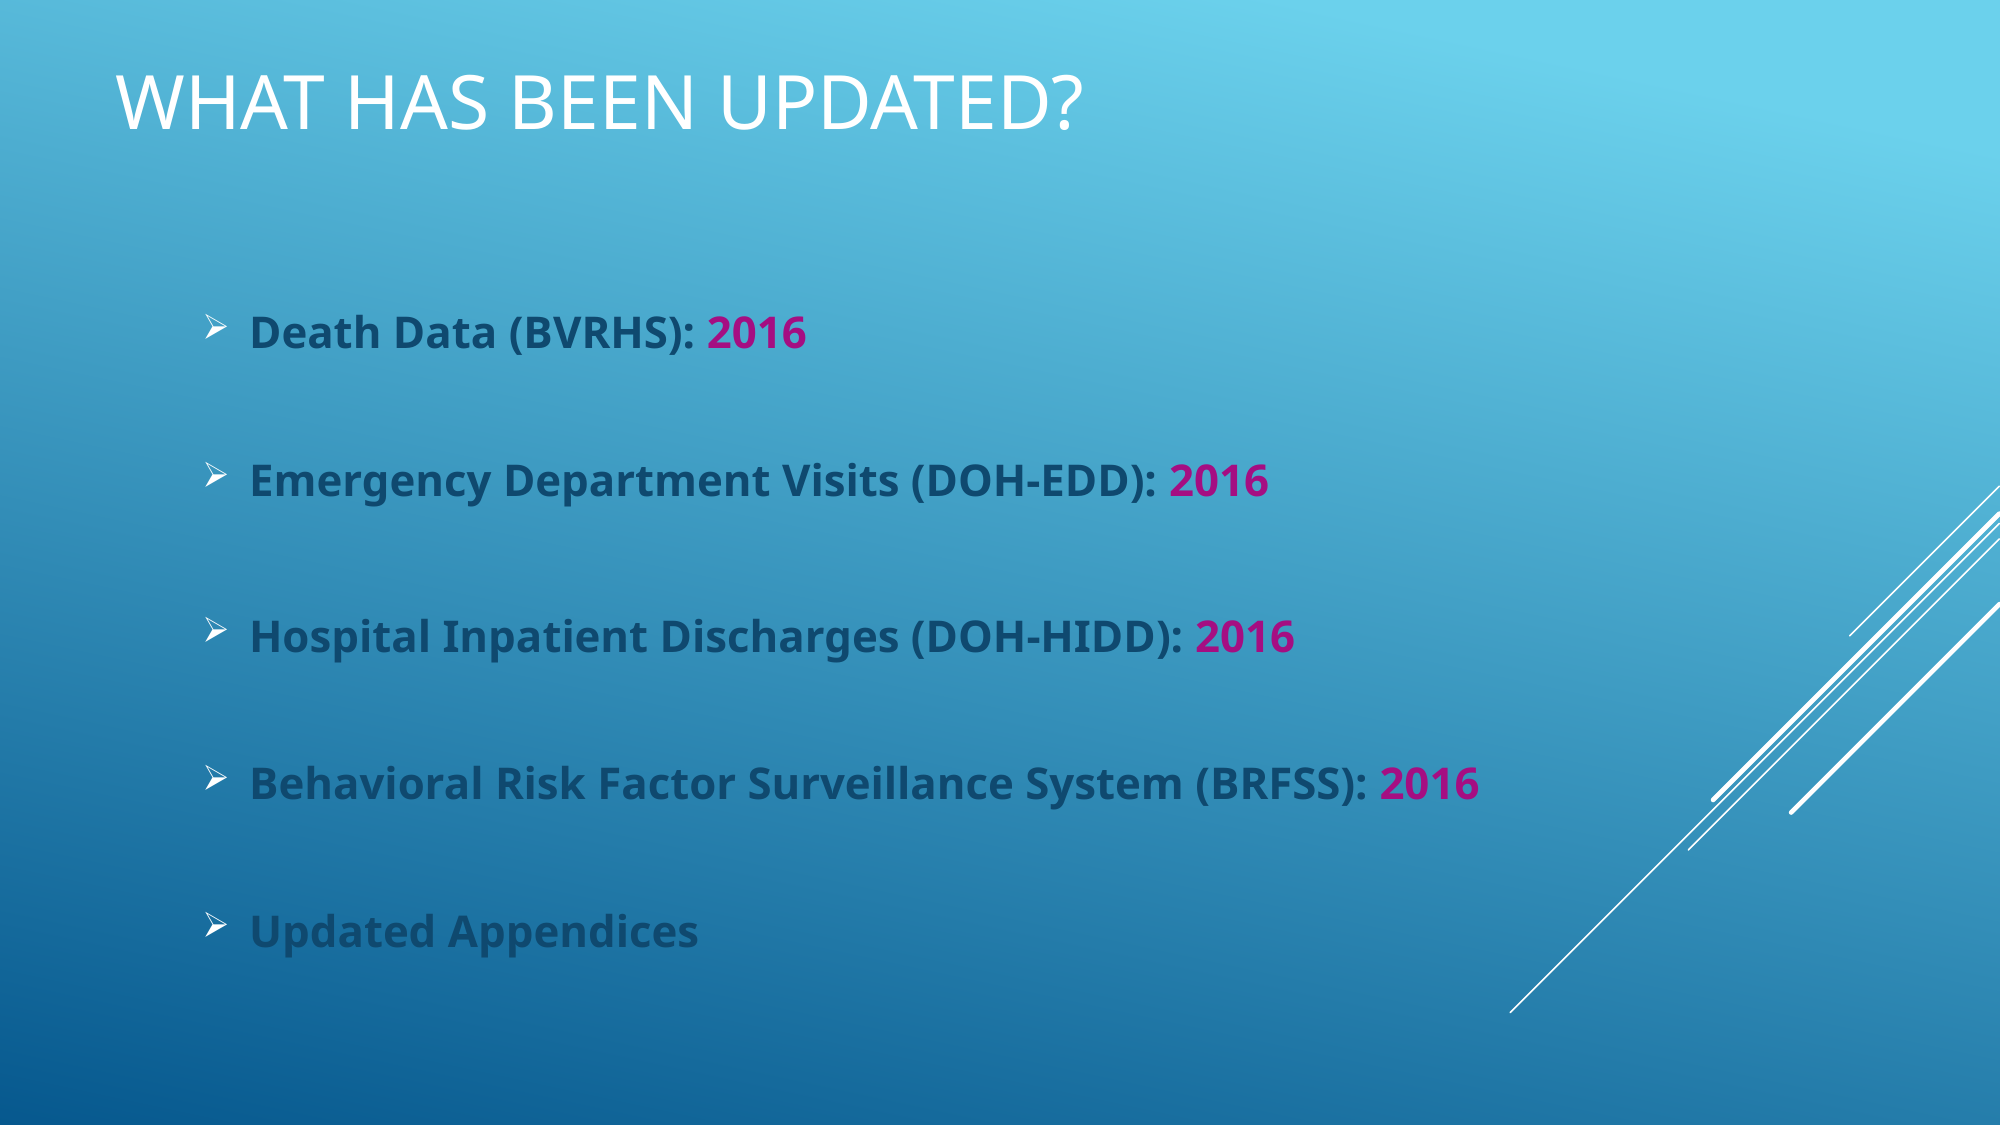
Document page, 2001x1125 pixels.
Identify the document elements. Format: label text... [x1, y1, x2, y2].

list Death Data (BVRHS): 2016 Emergency Department Visits (DOH-EDD): 2016 Hospital Inpatient Discharges (DOH-HIDD): 2016 Behavioral Risk Factor Surveillance System (BRFSS): 2016 Updated Appendices [112, 238, 1658, 1003]
title What has been updated? [100, 16, 1270, 183]
